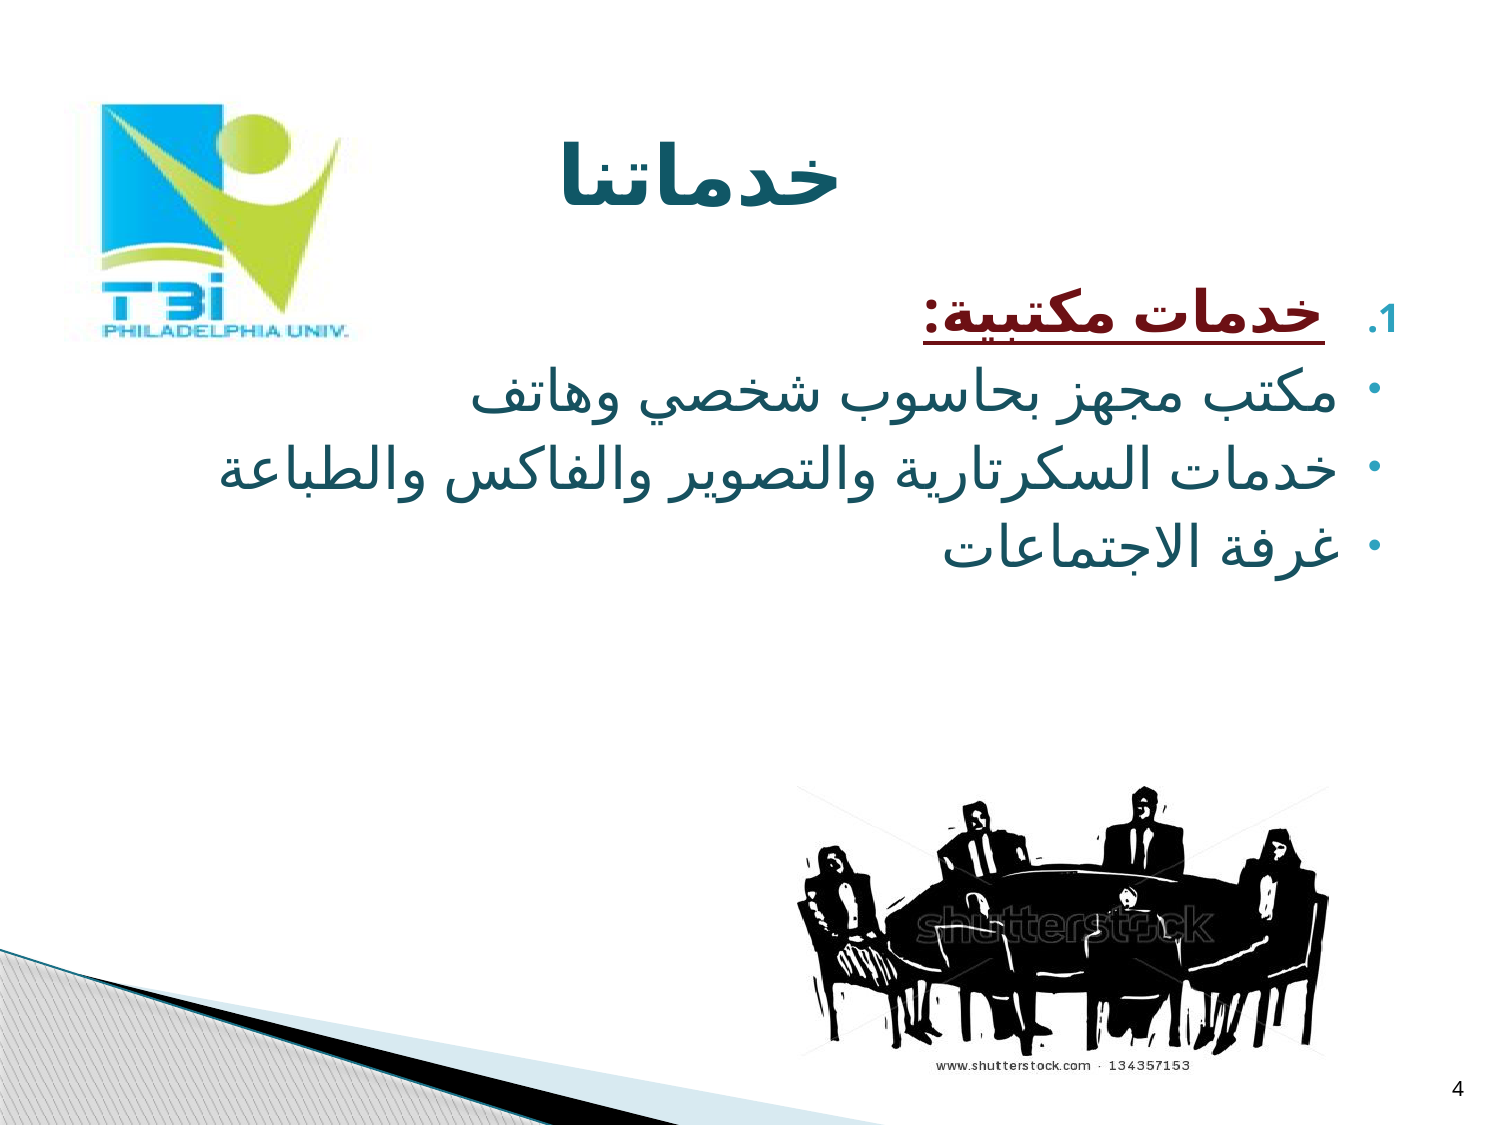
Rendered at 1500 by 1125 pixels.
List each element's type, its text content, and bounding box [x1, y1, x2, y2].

title خدماتنا [88, 78, 1314, 266]
picture [796, 786, 1330, 1075]
list خدمات مكتبية: مكتب مجهز بحاسوب شخصي وهاتف خدمات السكرتارية والتصوير والفاكس والطباعة غرفة الاجتماعات [64, 267, 1415, 1010]
slide_number 4 [1418, 1051, 1479, 1112]
picture [64, 89, 373, 345]
